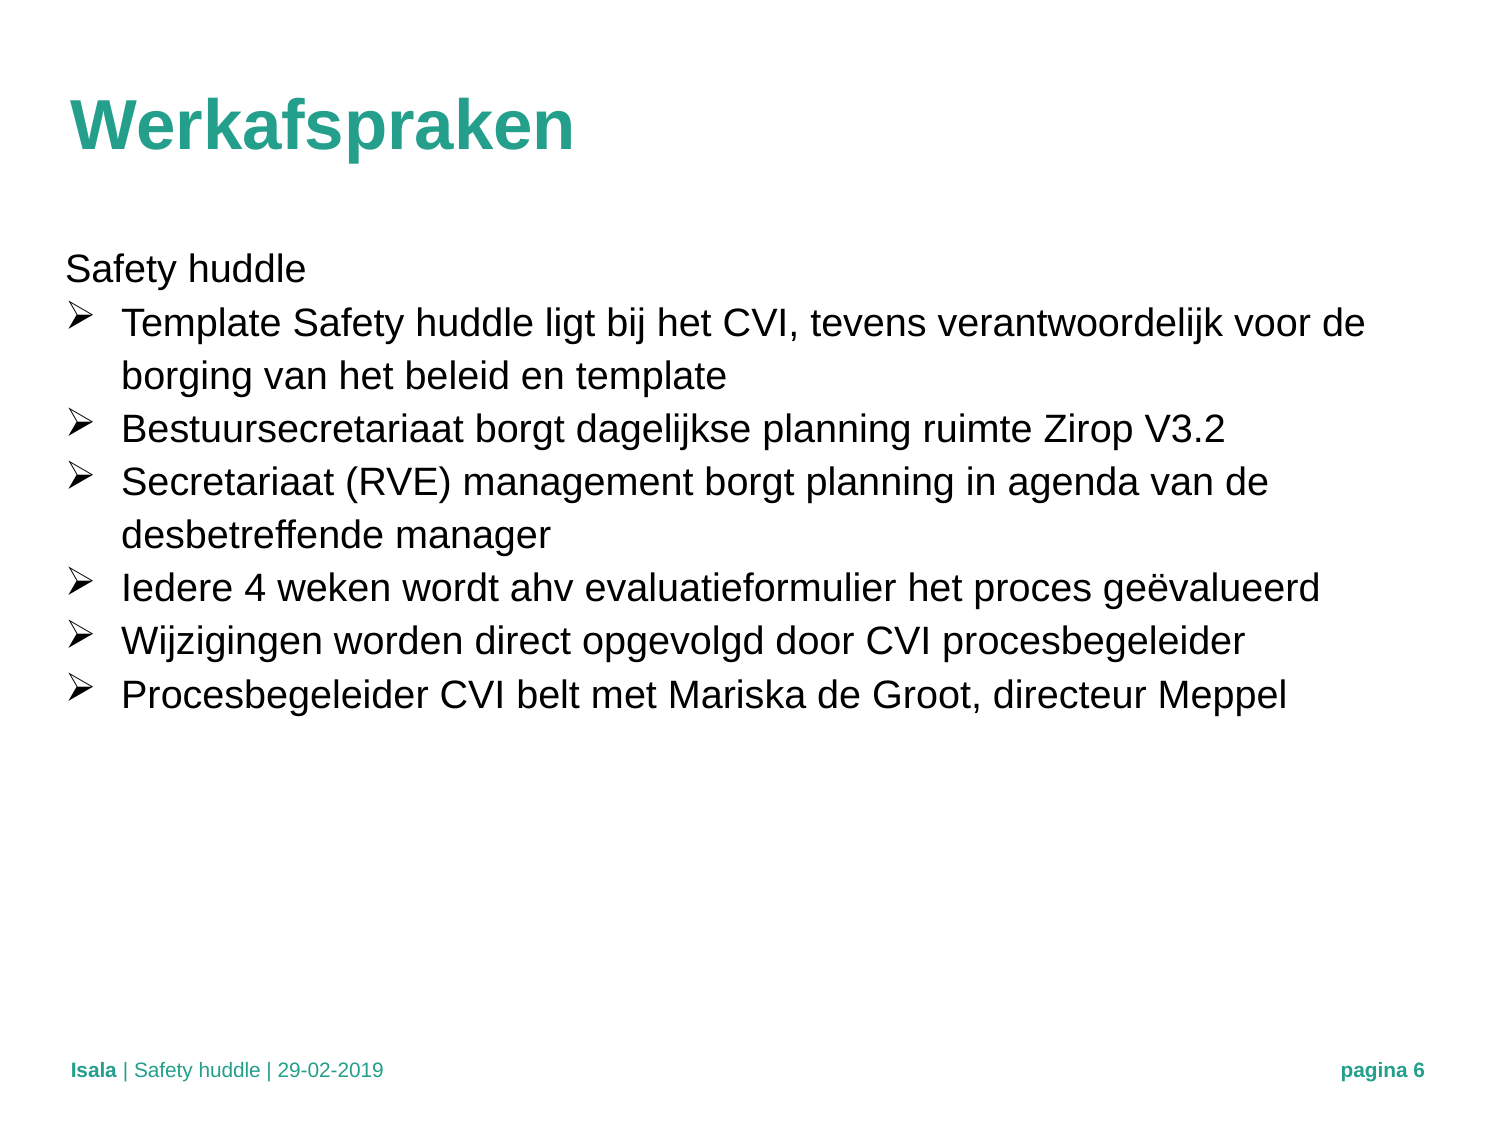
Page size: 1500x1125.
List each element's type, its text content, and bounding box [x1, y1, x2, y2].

slide_number pagina 6 [1340, 1057, 1489, 1083]
list Safety huddle Template Safety huddle ligt bij het CVI, tevens verantwoordelijk voor de borging van het beleid en template Bestuursecretariaat borgt dagelijkse planning ruimte Zirop V3.2 Secretariaat (RVE) management borgt planning in agenda van de desbetreffende manager Iedere 4 weken wordt ahv evaluatieformulier het proces geëvalueerd Wijzigingen worden direct opgevolgd door CVI procesbegeleider Procesbegeleider CVI belt met Mariska de Groot, directeur Meppel [64, 184, 1424, 1012]
footer | Safety huddle | 29-02-2019 [122, 1057, 1009, 1083]
title Werkafspraken [70, 75, 1430, 164]
